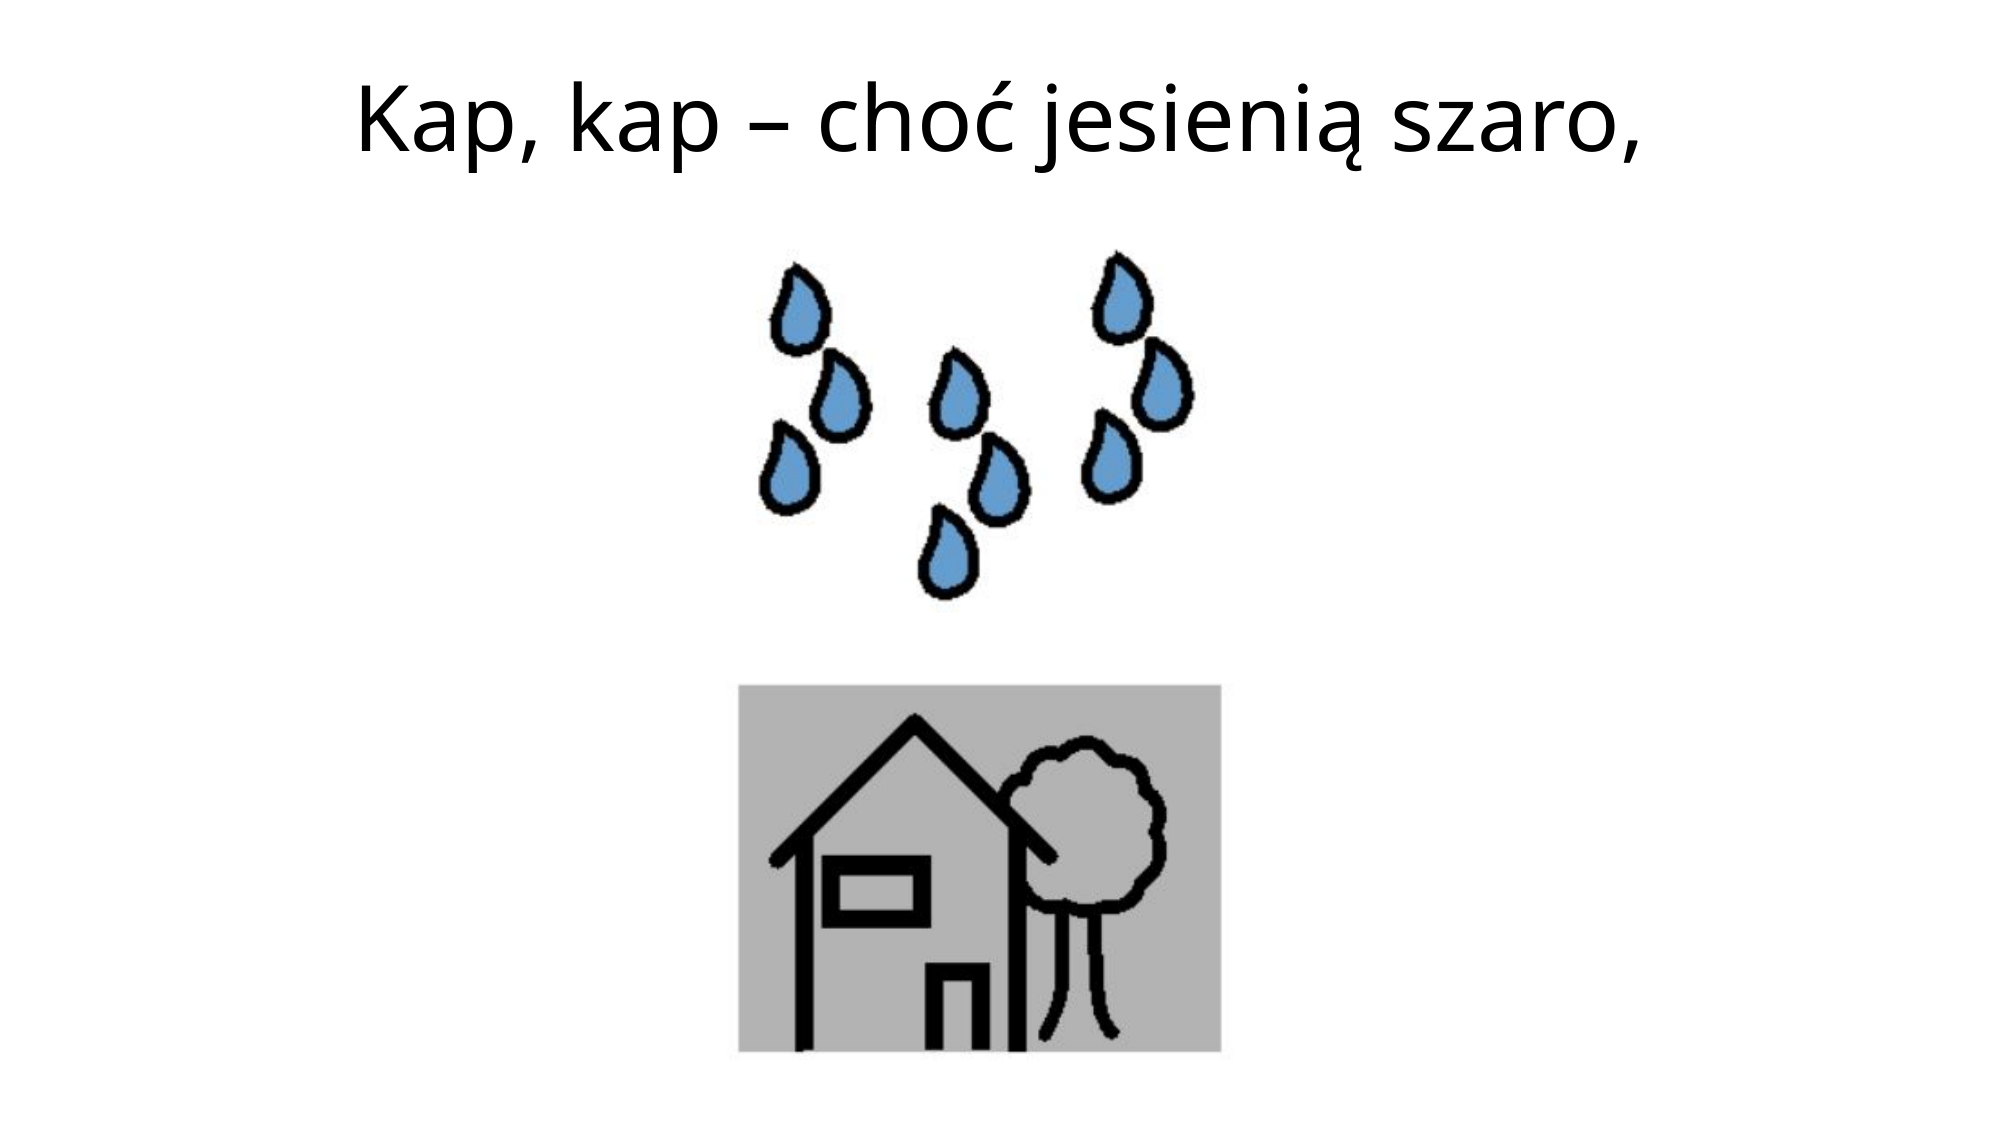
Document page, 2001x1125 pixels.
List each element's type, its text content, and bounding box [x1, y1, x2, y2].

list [699, 177, 1263, 651]
title Kap, kap – choć jesienią szaro, [137, 13, 1863, 231]
picture [727, 671, 1235, 1065]
